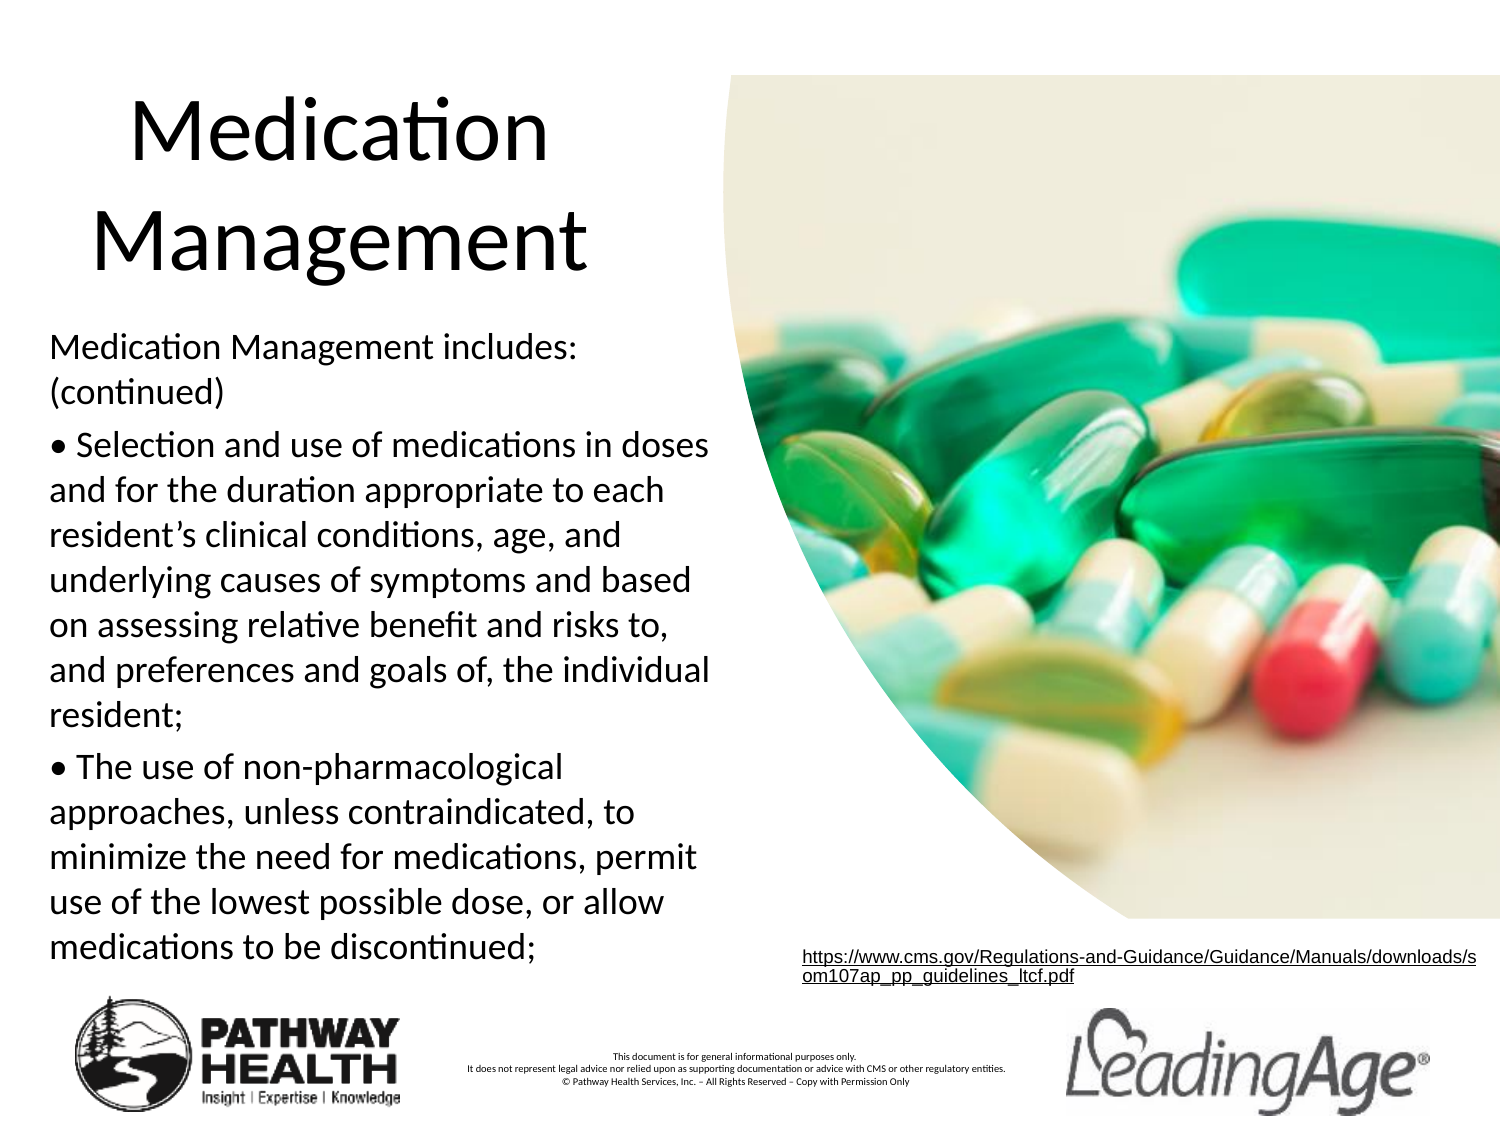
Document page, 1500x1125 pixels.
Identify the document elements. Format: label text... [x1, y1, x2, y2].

title Medication Management [24, 75, 655, 284]
picture [1066, 1008, 1430, 1116]
picture [722, 74, 1500, 919]
picture [75, 995, 400, 1112]
list Medication Management includes: (continued) • Selection and use of medications in doses and for the duration appropriate to each resident’s clinical conditions, age, and underlying causes of symptoms and based on assessing relative benefit and risks to, and preferences and goals of, the individual resident; • The use of non-pharmacological approaches, unless contraindicated, to minimize the need for medications, permit use of the lowest possible dose, or allow medications to be discontinued; [34, 314, 717, 842]
text_box https://www.cms.gov/Regulations-and-Guidance/Guidance/Manuals/downloads/som107ap_pp_guidelines_ltcf.pdf [787, 937, 1500, 998]
